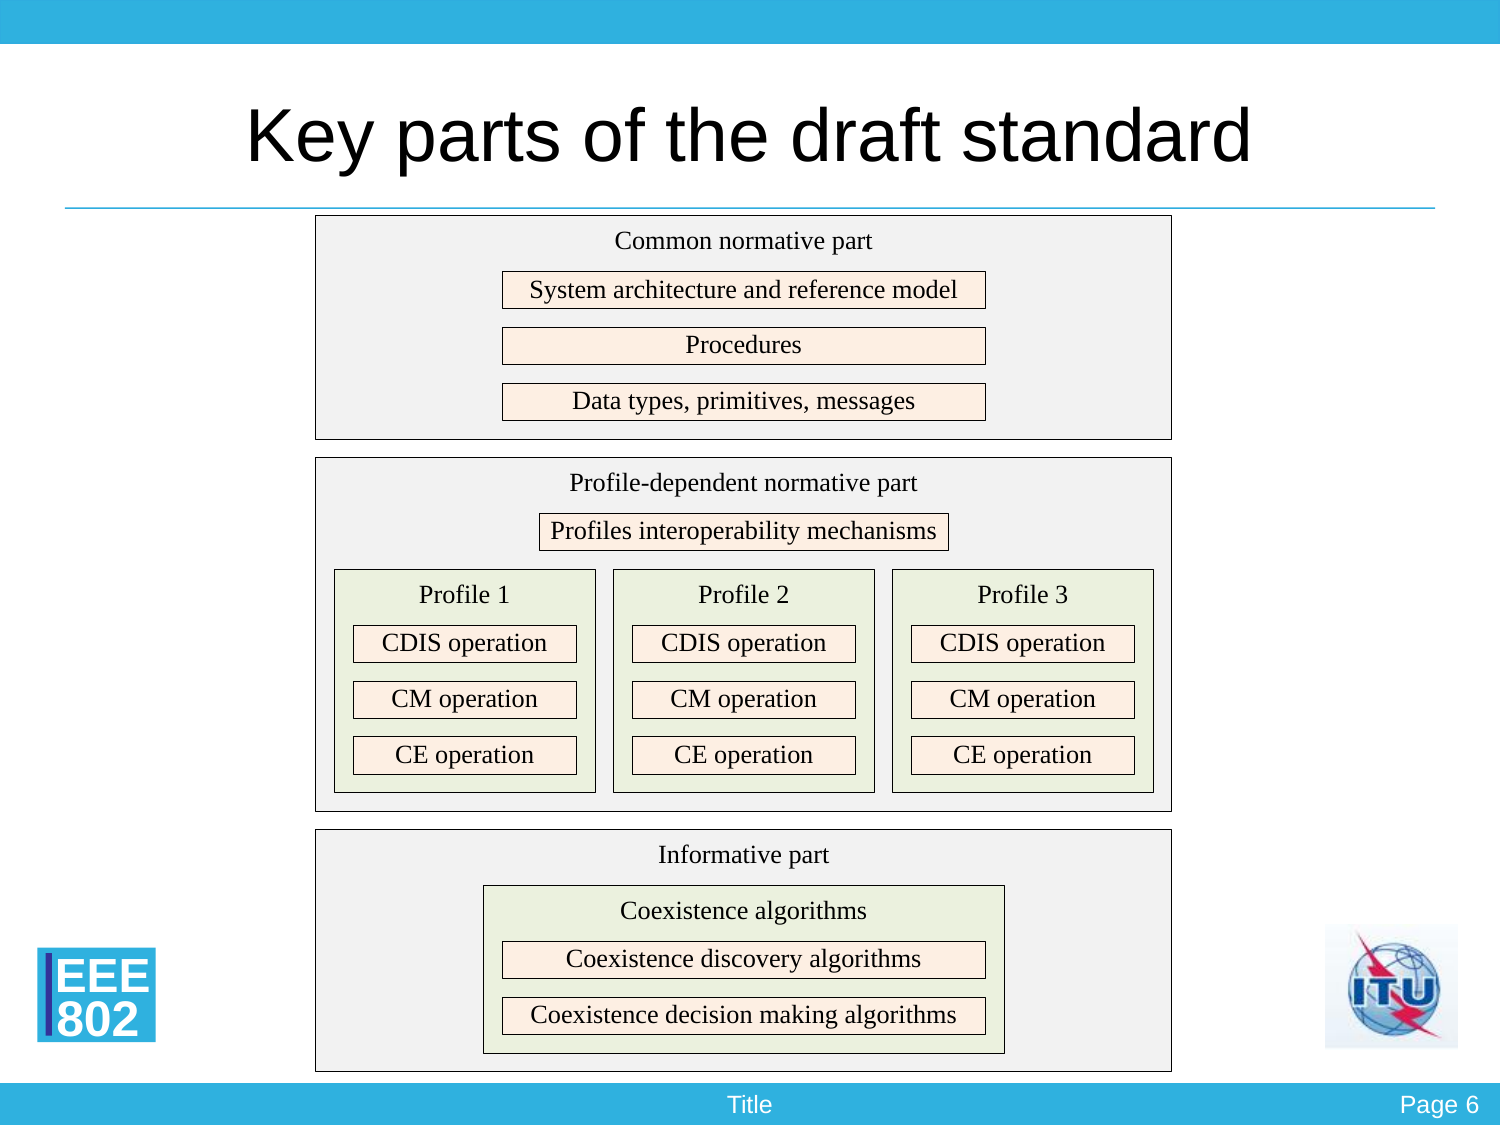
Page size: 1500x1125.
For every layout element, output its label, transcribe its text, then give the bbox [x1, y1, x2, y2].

title Key parts of the draft standard [74, 66, 1426, 197]
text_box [312, 212, 1176, 1076]
picture [1325, 924, 1458, 1050]
